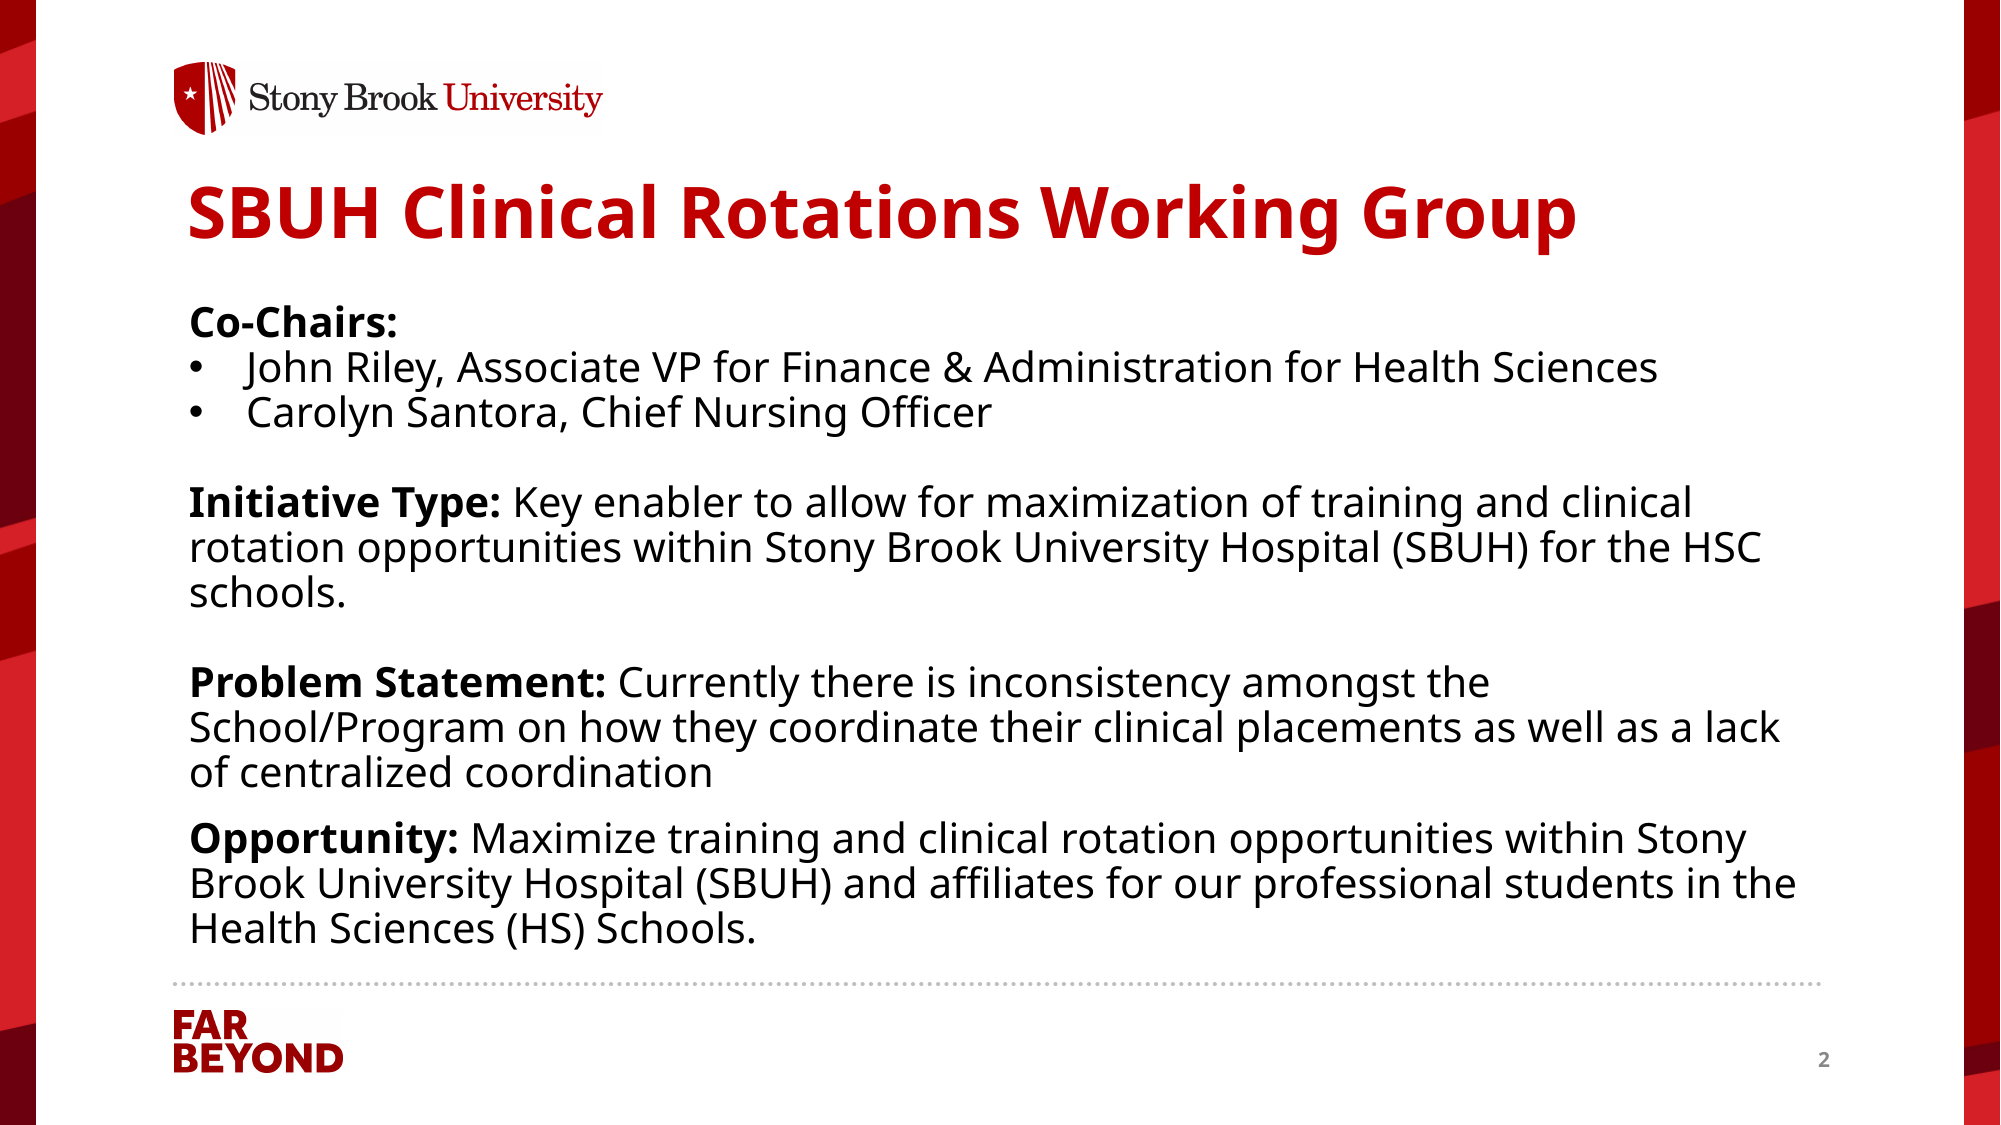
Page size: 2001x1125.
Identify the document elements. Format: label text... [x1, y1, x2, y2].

list Co-Chairs: John Riley, Associate VP for Finance & Administration for Health Sciences Carolyn Santora, Chief Nursing Officer Initiative Type: Key enabler to allow for maximization of training and clinical rotation opportunities within Stony Brook University Hospital (SBUH) for the HSC schools. Problem Statement: Currently there is inconsistency amongst the School/Program on how they coordinate their clinical placements as well as a lack of centralized coordination Opportunity: Maximize training and clinical rotation opportunities within Stony Brook University Hospital (SBUH) and affiliates for our professional students in the Health Sciences (HS) Schools. [188, 301, 1812, 957]
picture [174, 62, 603, 135]
picture [174, 1010, 343, 1073]
picture [1964, 0, 2000, 1125]
picture [0, 0, 36, 1125]
title SBUH Clinical Rotations Working Group [186, 190, 1838, 277]
slide_number 2 [1808, 1040, 1838, 1082]
